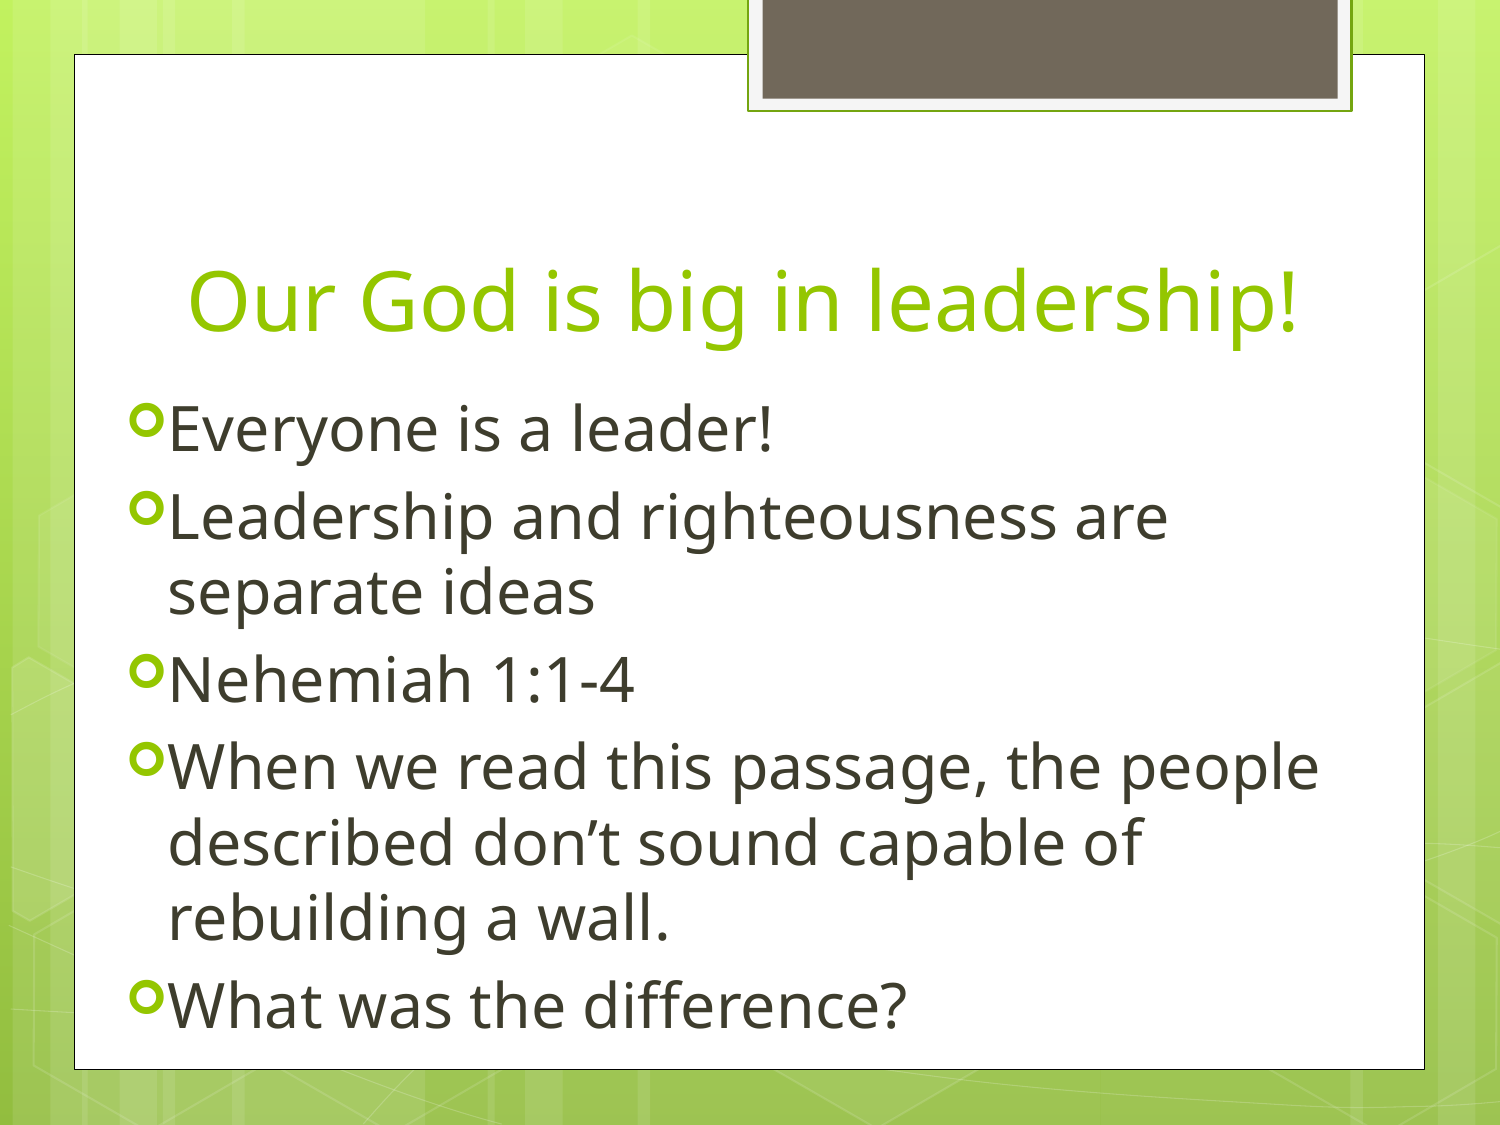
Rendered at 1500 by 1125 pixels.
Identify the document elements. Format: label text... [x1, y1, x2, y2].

title Our God is big in leadership! [171, 168, 1363, 357]
list Everyone is a leader! Leadership and righteousness are separate ideas Nehemiah 1:1-4 When we read this passage, the people described don’t sound capable of rebuilding a wall. What was the difference? [99, 381, 1388, 1050]
